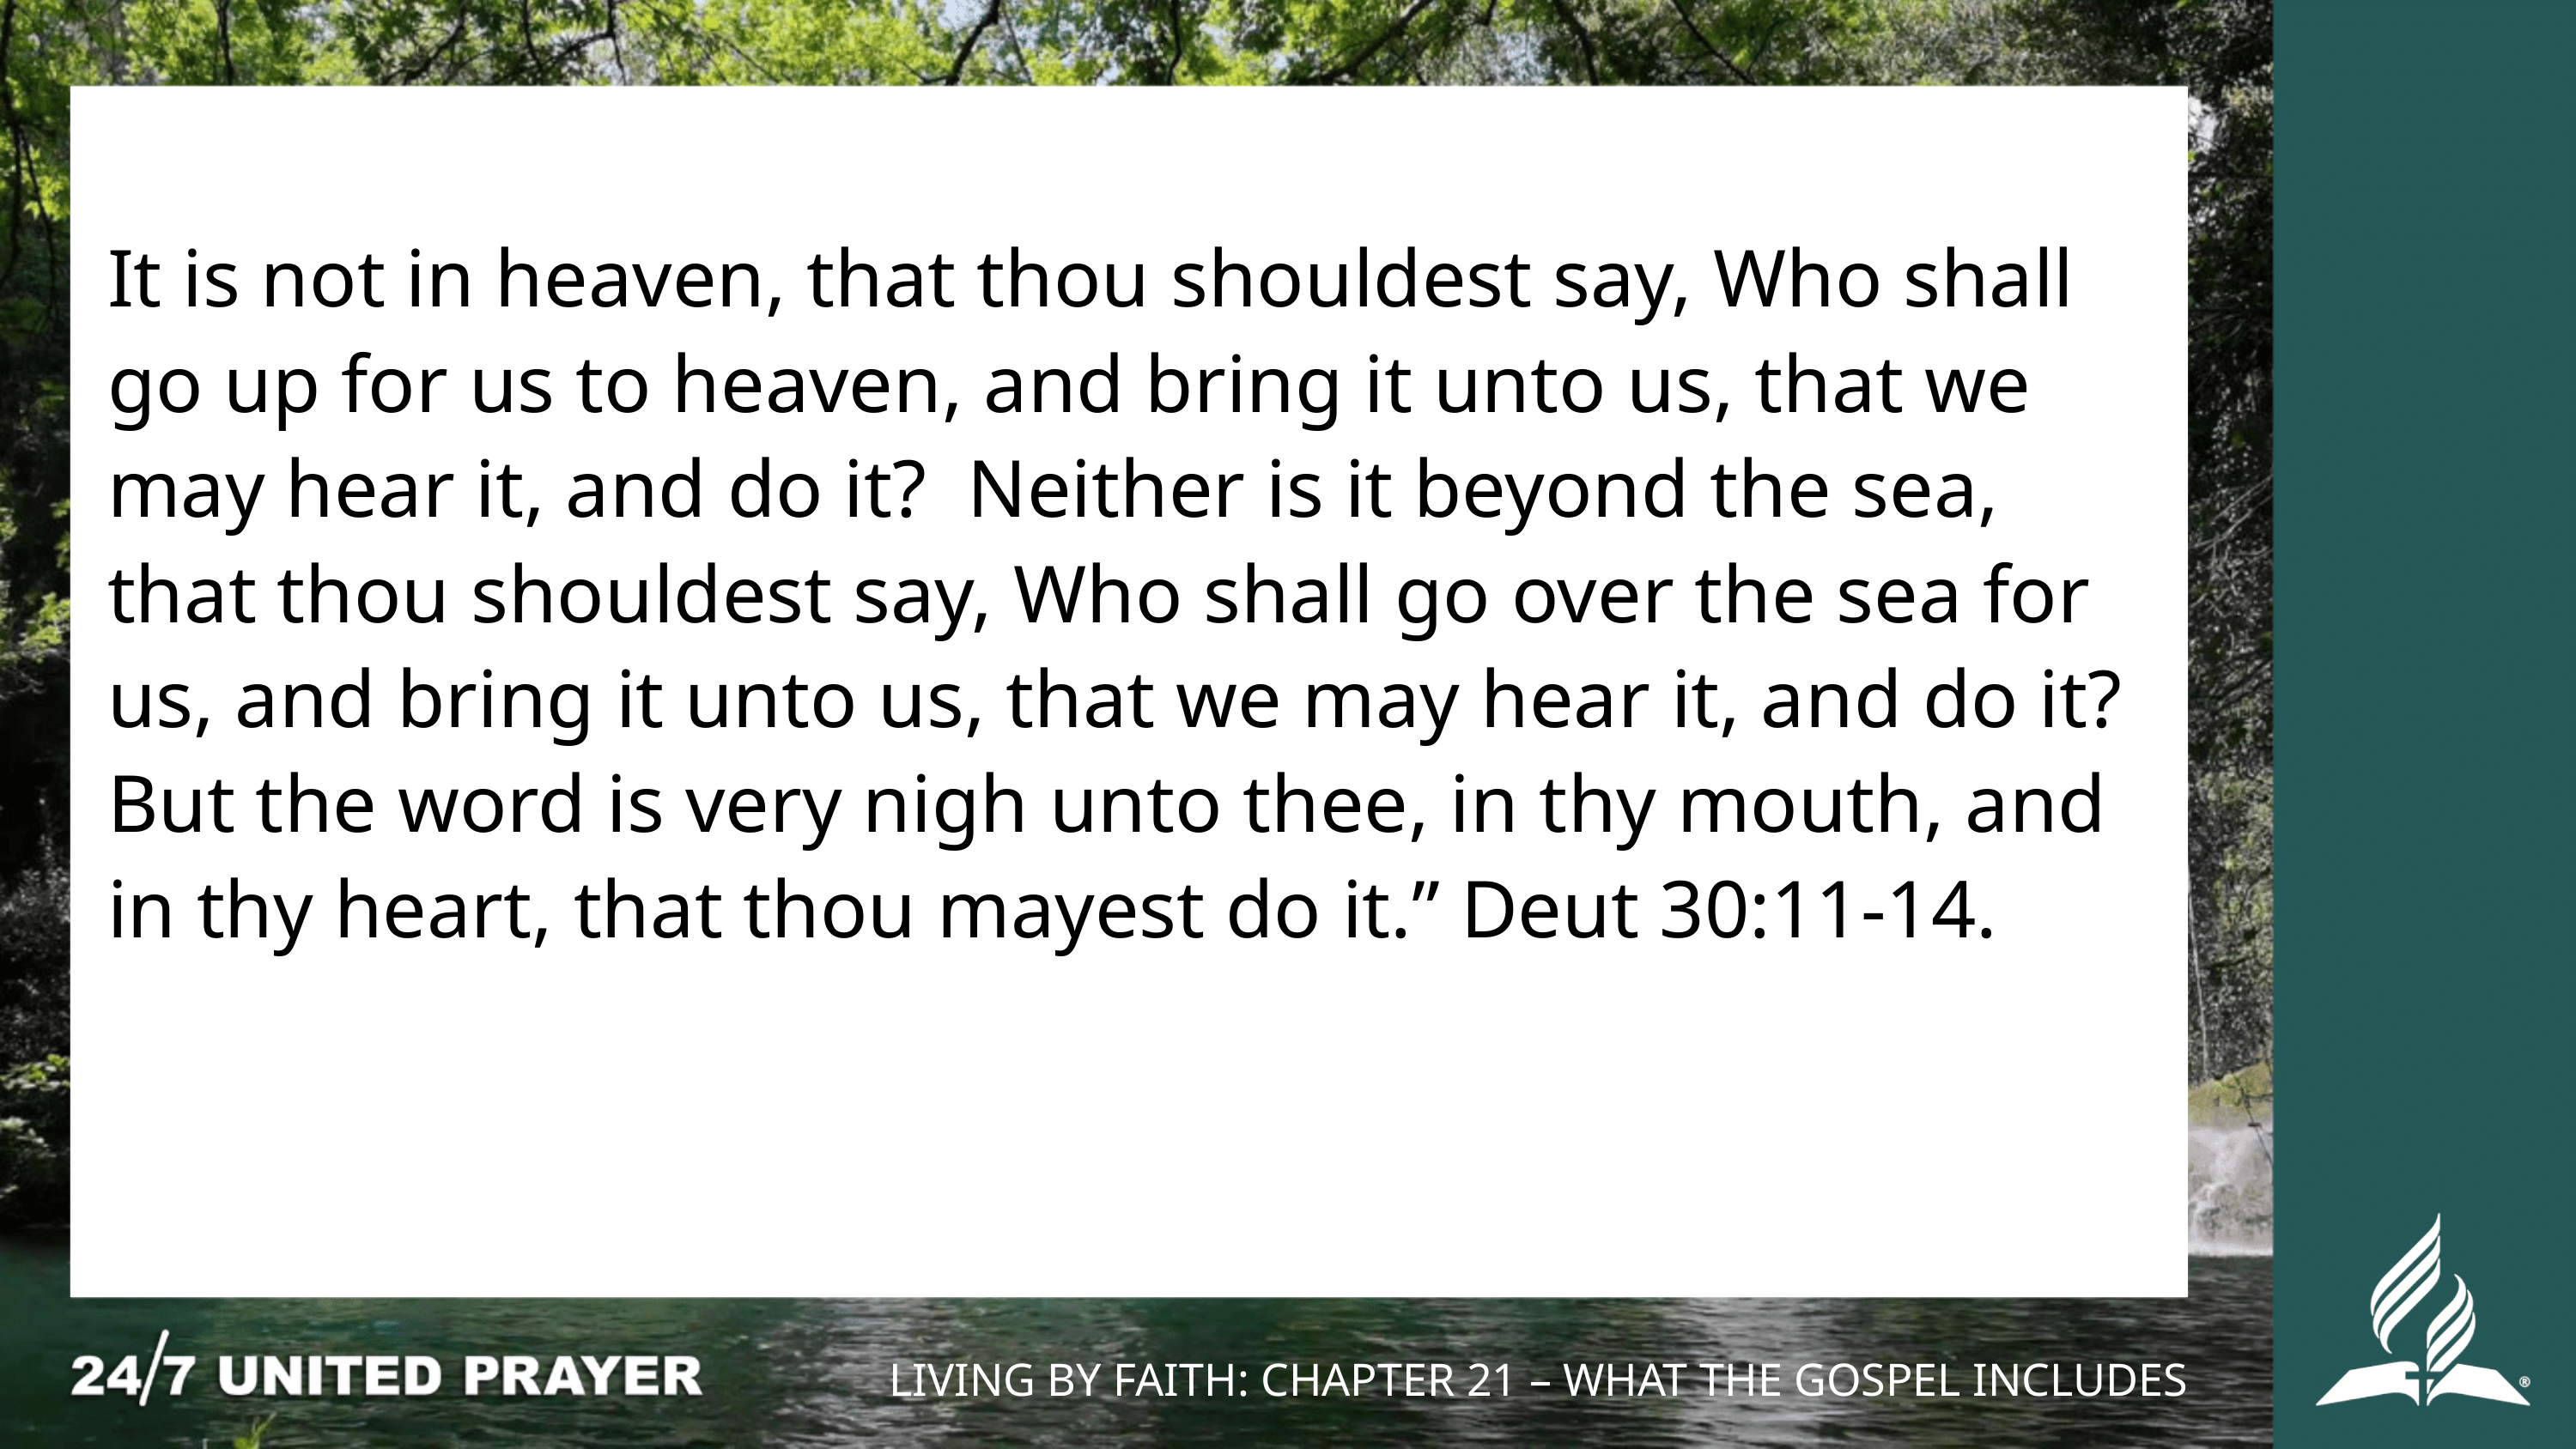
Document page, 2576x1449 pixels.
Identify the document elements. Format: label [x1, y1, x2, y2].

picture [0, 0, 2576, 1449]
text_box [70, 86, 2189, 1298]
